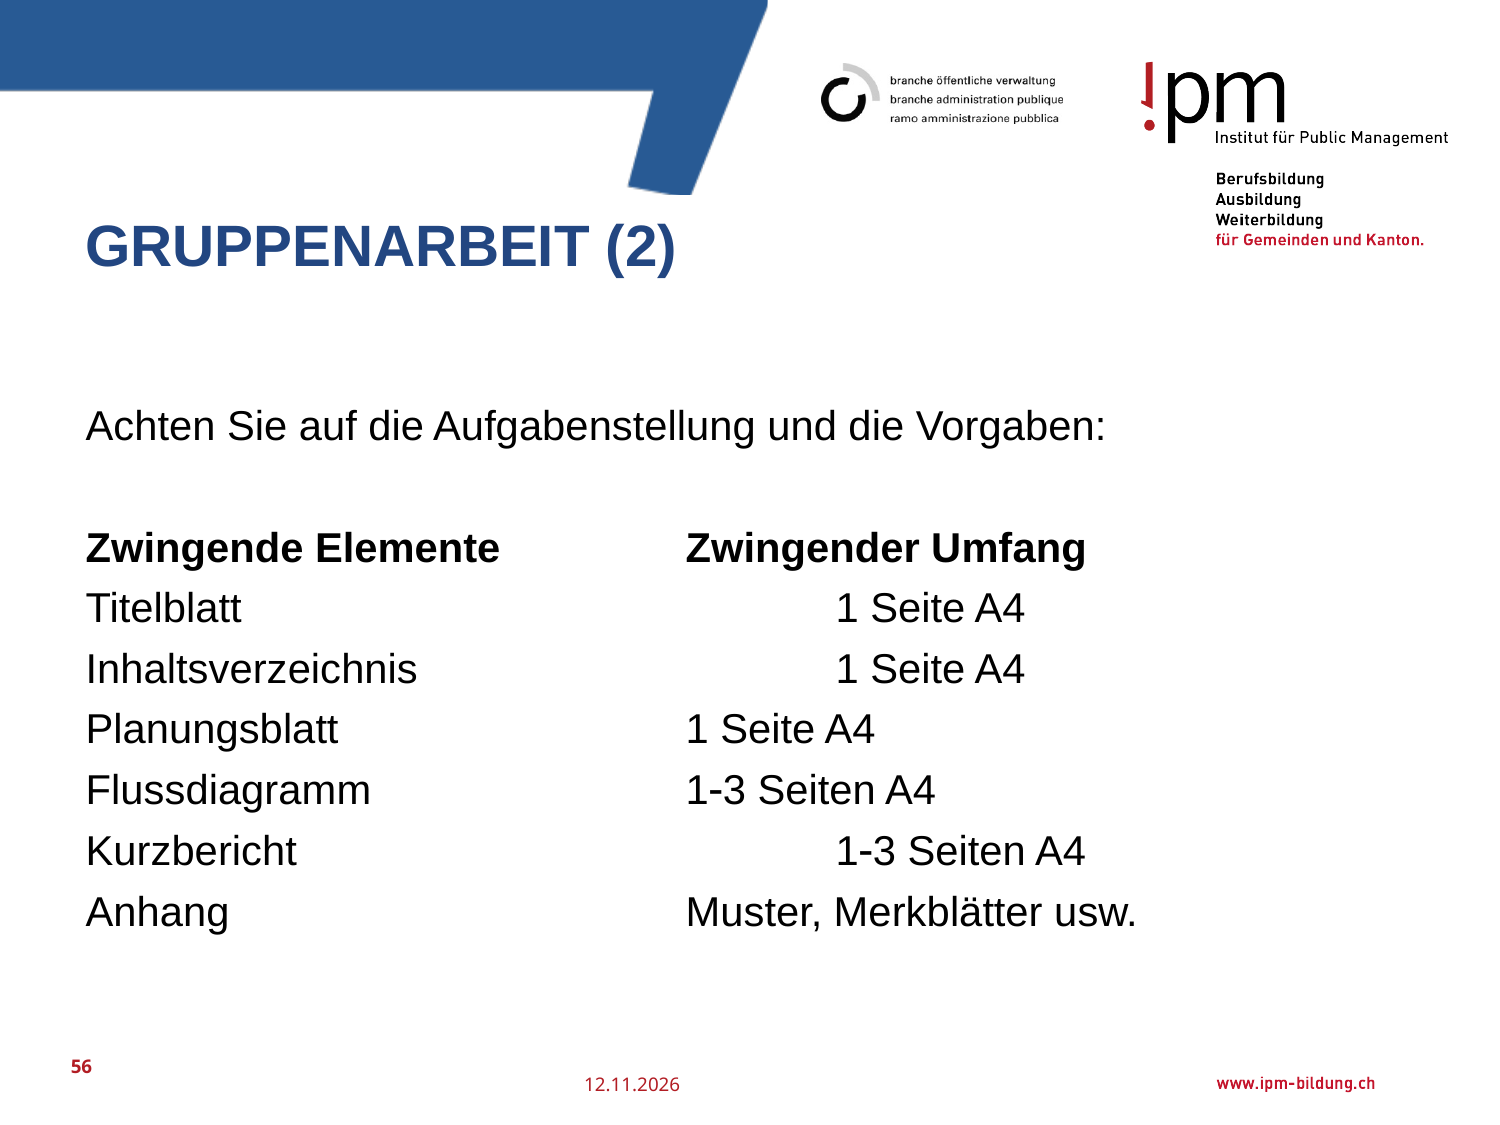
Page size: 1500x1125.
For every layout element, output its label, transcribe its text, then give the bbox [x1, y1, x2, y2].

picture [1213, 1074, 1376, 1094]
picture [821, 63, 1063, 124]
list Achten Sie auf die Aufgabenstellung und die Vorgaben: Zwingende Elemente Zwingender Umfang Titelblatt 1 Seite A4 Inhaltsverzeichnis 1 Seite A4 Planungsblatt 1 Seite A4 Flussdiagramm 13 Seiten A4 Kurzbericht 13 Seiten A4 Anhang Muster, Merkblätter usw. [70, 397, 1376, 976]
slide_number 56 [70, 1037, 409, 1098]
title Gruppenarbeit (2) [70, 208, 1217, 350]
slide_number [430, 1055, 681, 1116]
picture [1136, 57, 1453, 250]
